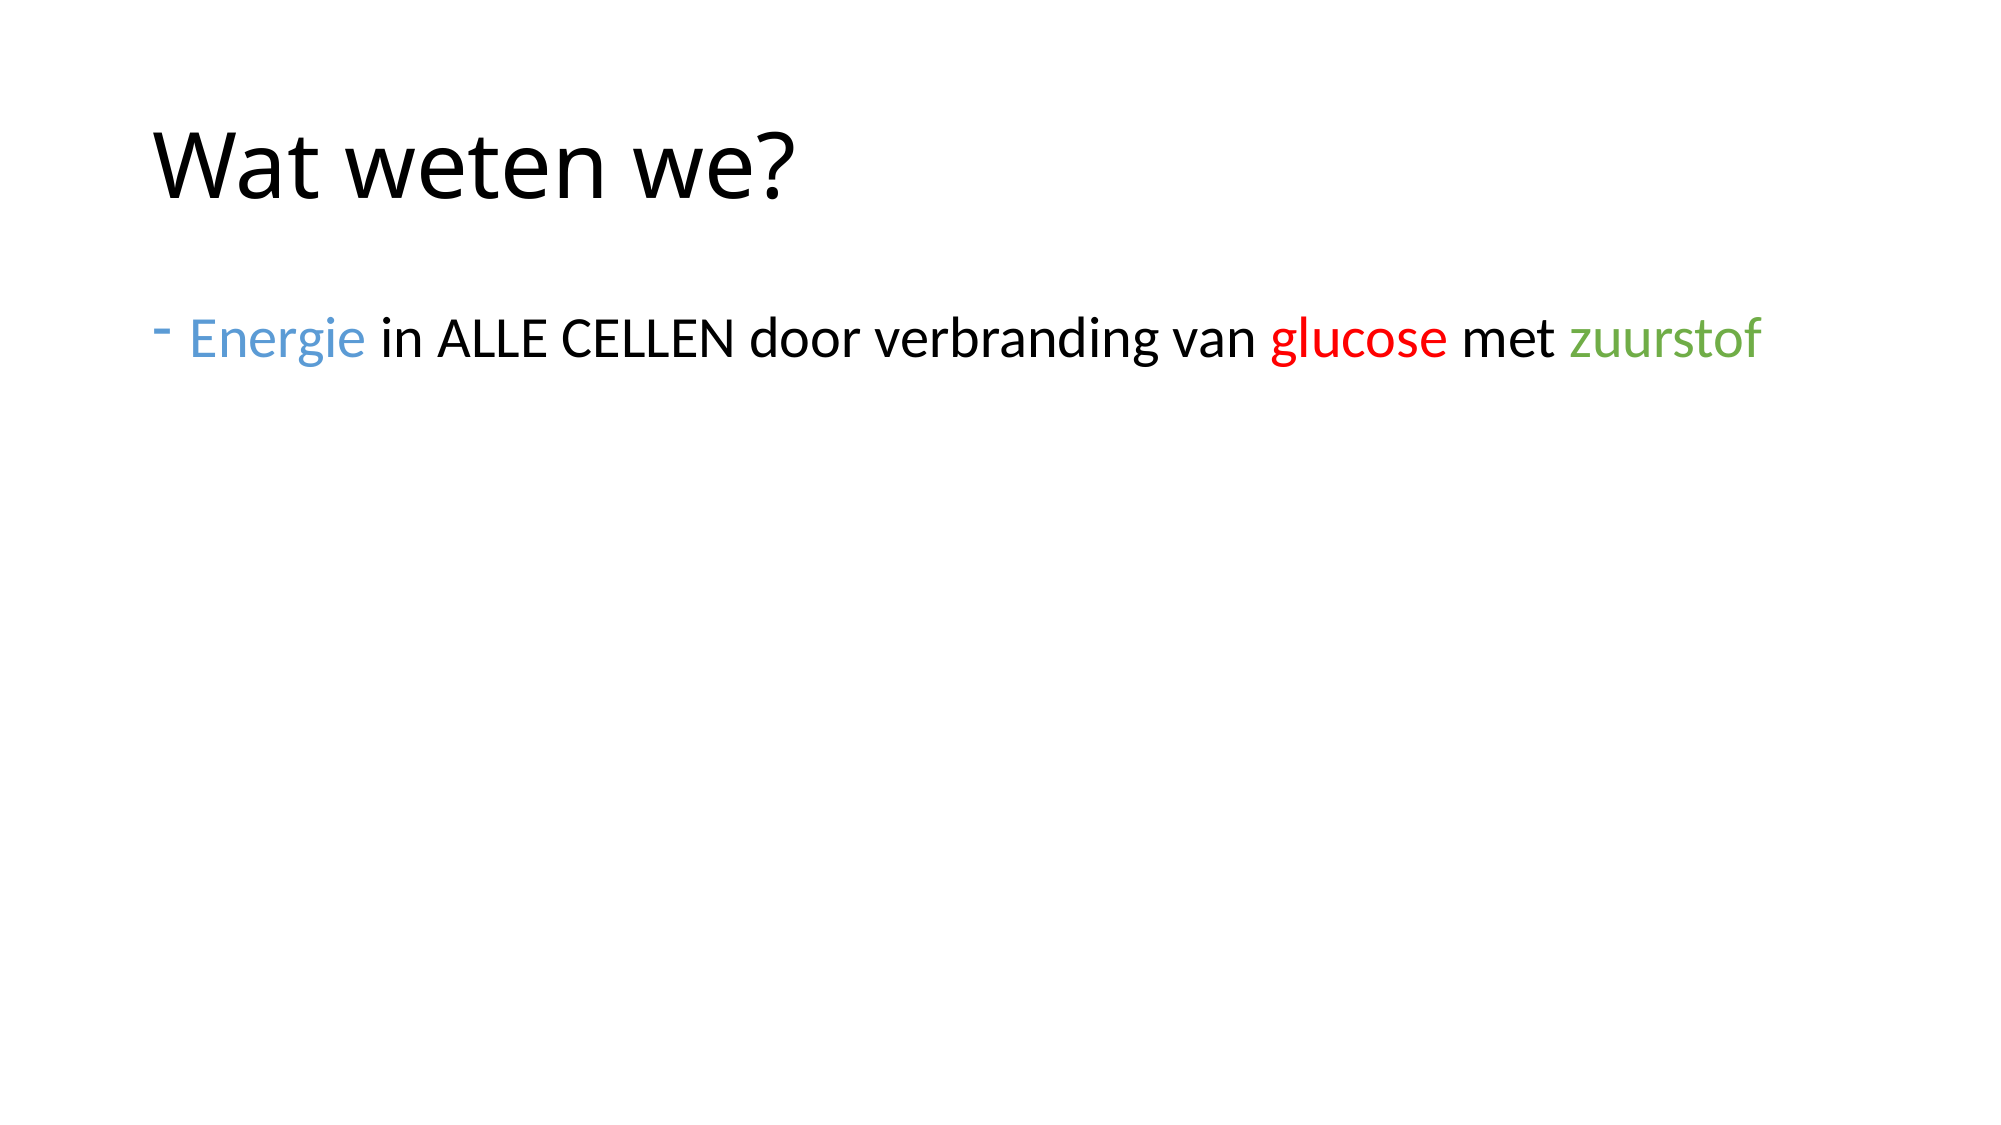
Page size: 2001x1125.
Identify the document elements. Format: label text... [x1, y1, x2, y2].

title Wat weten we? [137, 59, 1863, 278]
list Energie in ALLE CELLEN door verbranding van glucose met zuurstof [137, 299, 1863, 1014]
